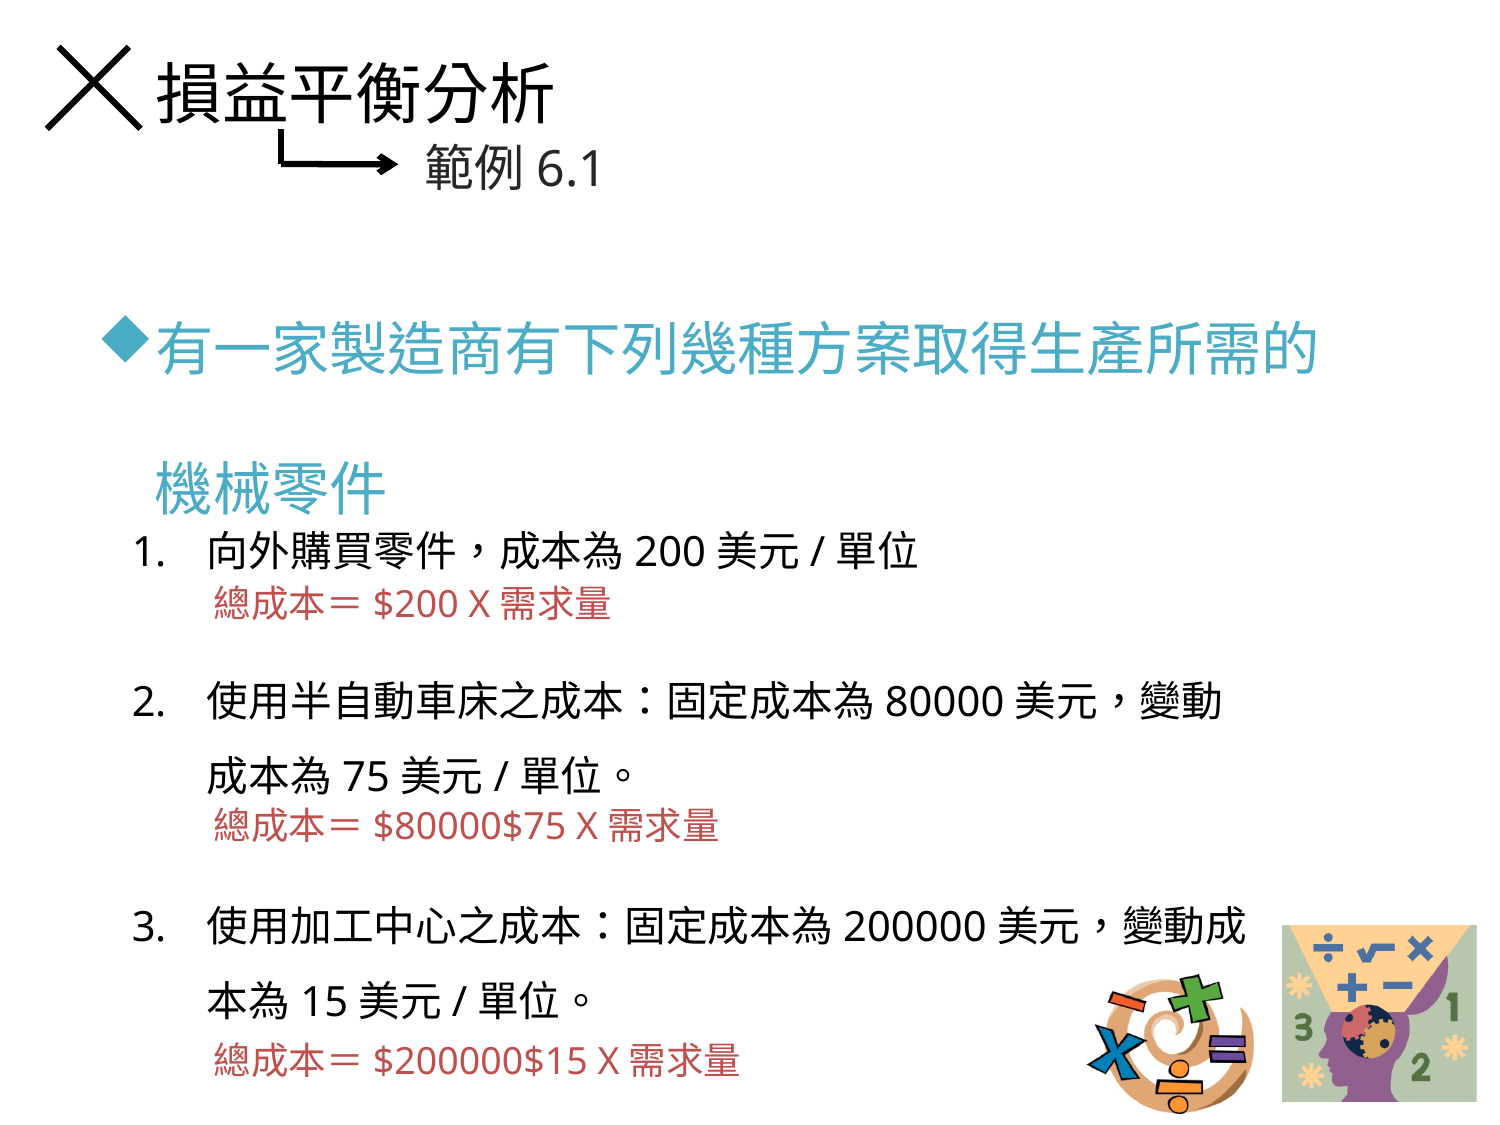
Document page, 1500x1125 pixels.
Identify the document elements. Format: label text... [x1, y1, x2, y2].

text_box 損益平衡分析 [140, 44, 575, 140]
picture [1086, 973, 1255, 1114]
text_box 有一家製造商有下列幾種方案取得生產所需的 機械零件 [81, 304, 1360, 530]
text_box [280, 128, 399, 165]
text_box 向外購買零件，成本為200美元/單位 使用半自動車床之成本：固定成本為80000美元，變動成本為75美元/單位。 使用加工中心之成本：固定成本為200000美元，變動成本為15美元/單位。 [117, 492, 1278, 1125]
text_box 範例6.1 [410, 128, 903, 204]
text_box 總成本＝$200000$15 X需求量 [199, 1029, 809, 1089]
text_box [46, 46, 57, 130]
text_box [58, 46, 141, 130]
text_box 總成本＝$200 X需求量 [199, 572, 692, 632]
picture [1282, 925, 1477, 1102]
text_box 總成本＝$80000$75 X需求量 [199, 794, 926, 855]
